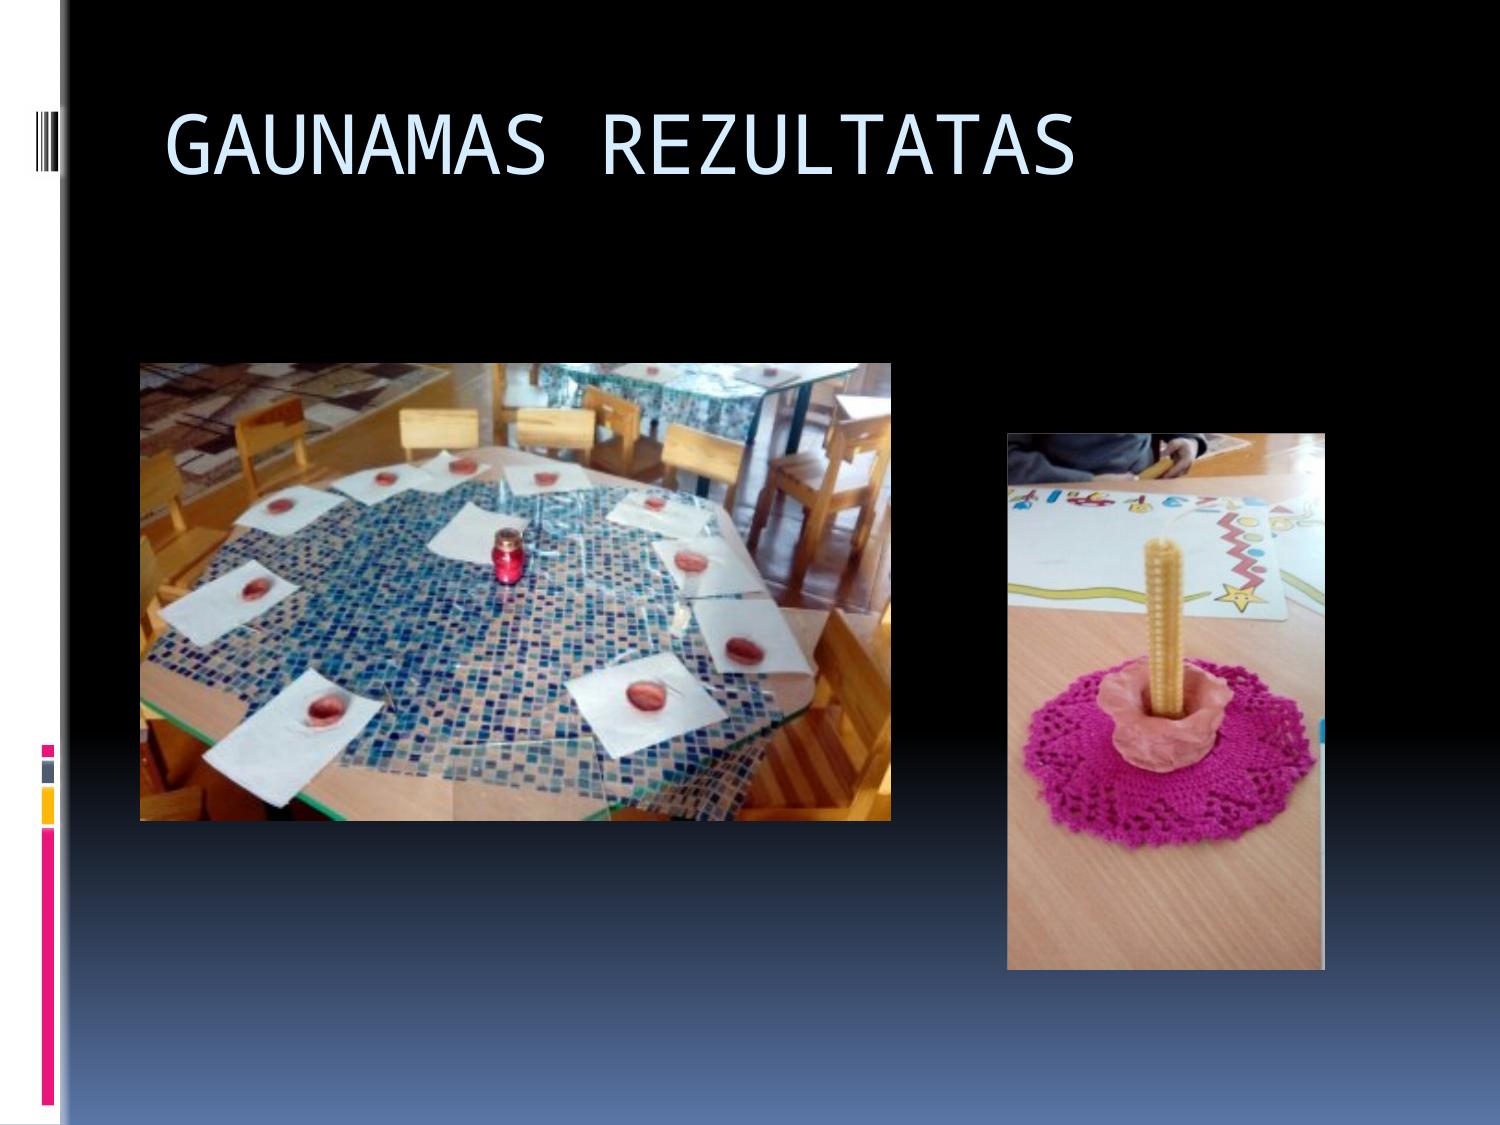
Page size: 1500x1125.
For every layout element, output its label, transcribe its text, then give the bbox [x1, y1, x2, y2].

picture [1008, 434, 1325, 535]
picture [897, 542, 1435, 861]
picture [1008, 869, 1325, 970]
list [140, 362, 891, 821]
title GAUNAMAS REZULTATAS [150, 83, 1425, 234]
